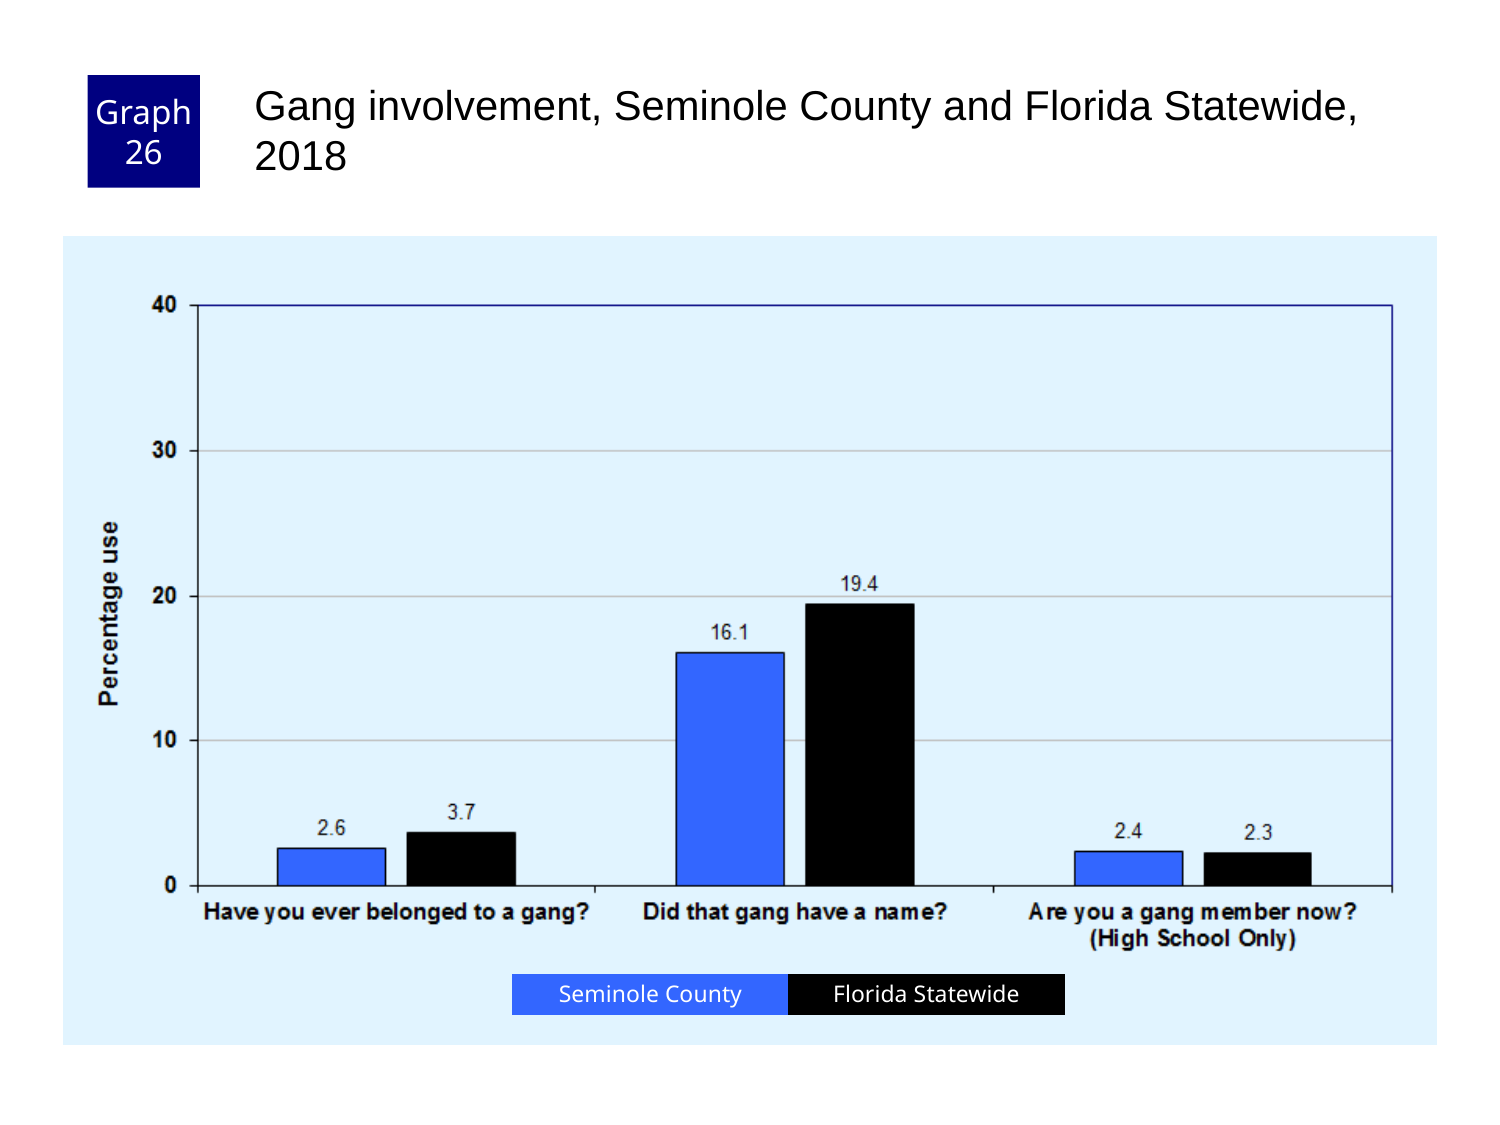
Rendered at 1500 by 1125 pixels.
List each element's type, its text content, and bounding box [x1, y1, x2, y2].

picture [62, 236, 1437, 1046]
text_box Gang involvement, Seminole County and Florida Statewide, 2018 [249, 75, 1438, 200]
text_box Graph 26 [87, 75, 200, 188]
